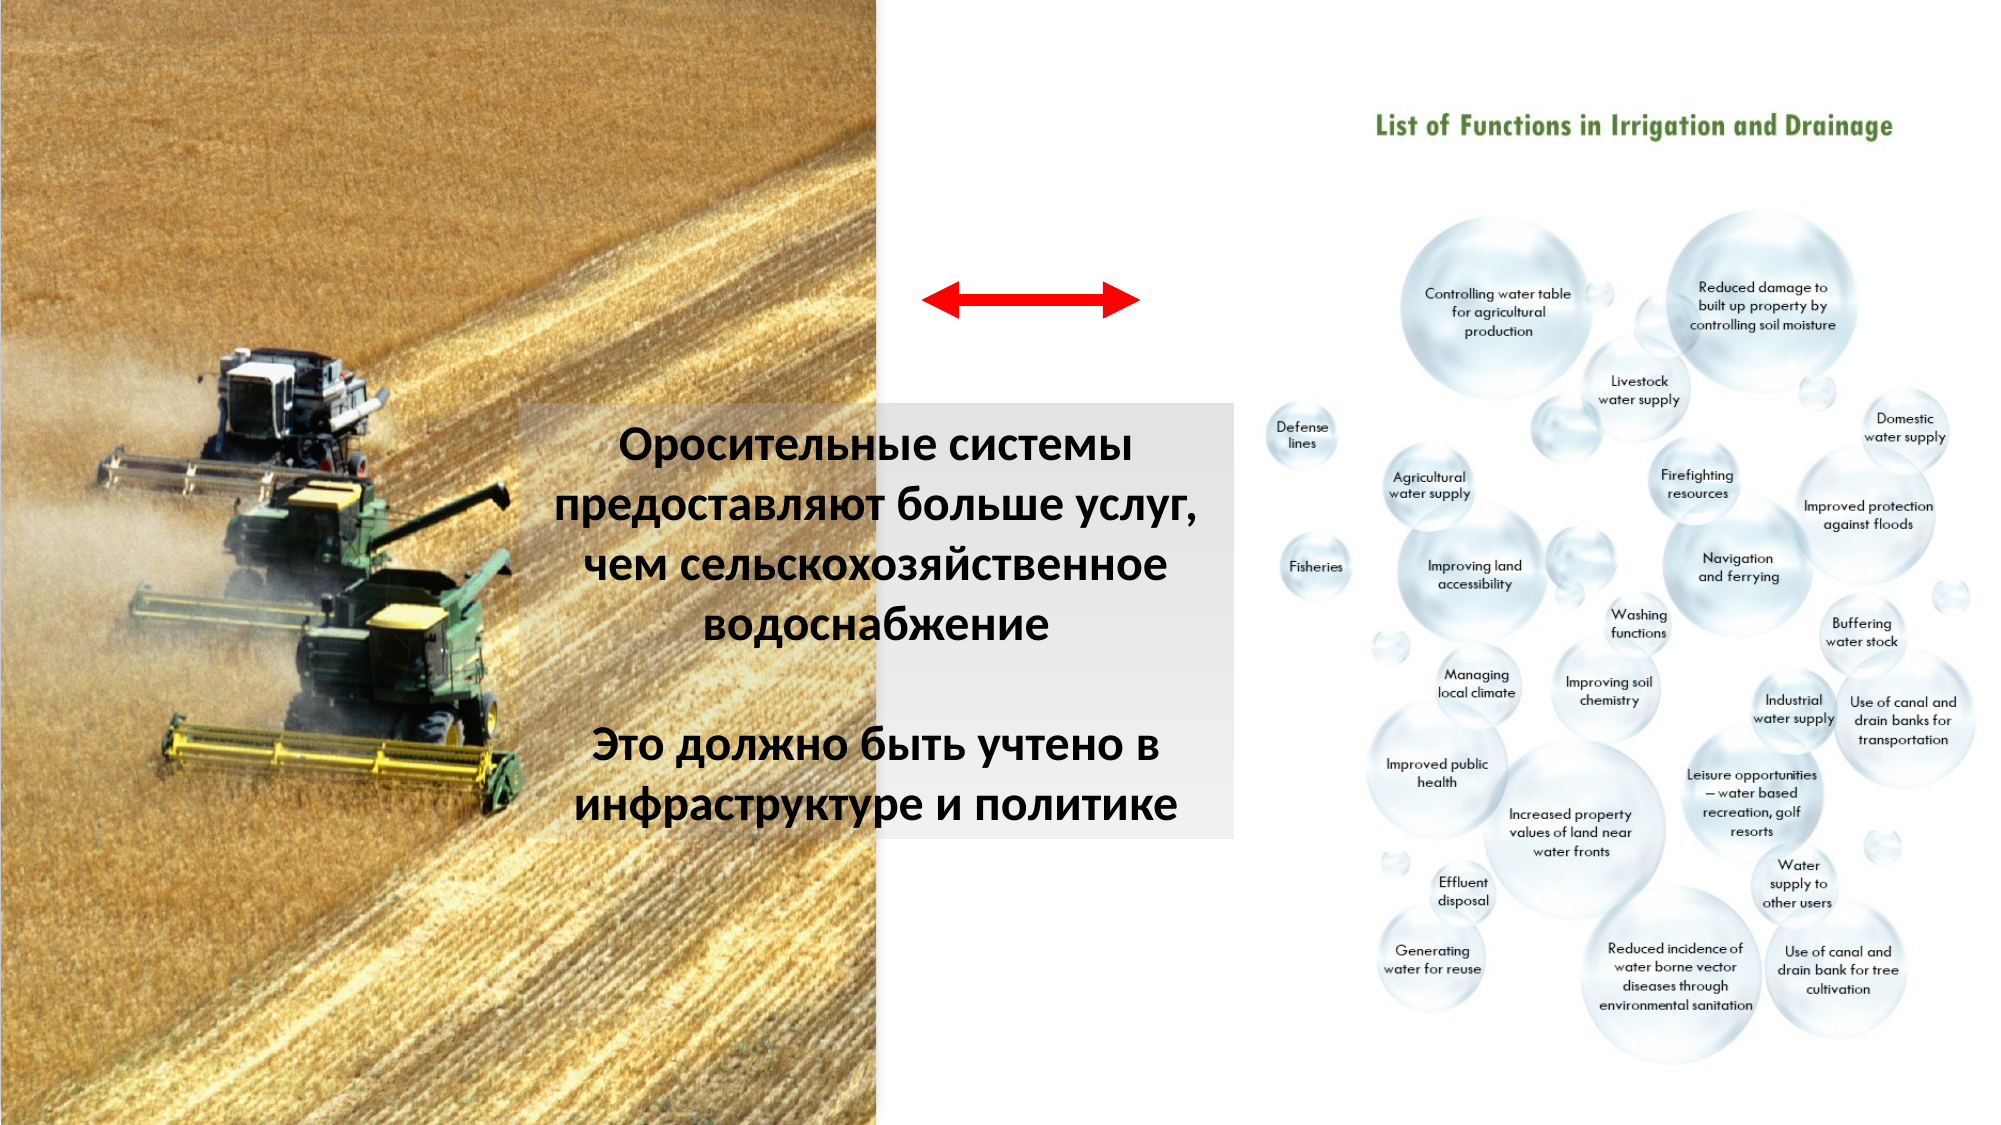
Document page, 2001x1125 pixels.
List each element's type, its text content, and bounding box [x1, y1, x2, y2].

text_box Оросительные системы предоставляют больше услуг, чем сельскохозяйственное водоснабжение Это должно быть учтено в инфраструктуре и политике [877, 403, 1234, 839]
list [1236, 16, 2000, 1125]
picture [1, 0, 877, 1125]
